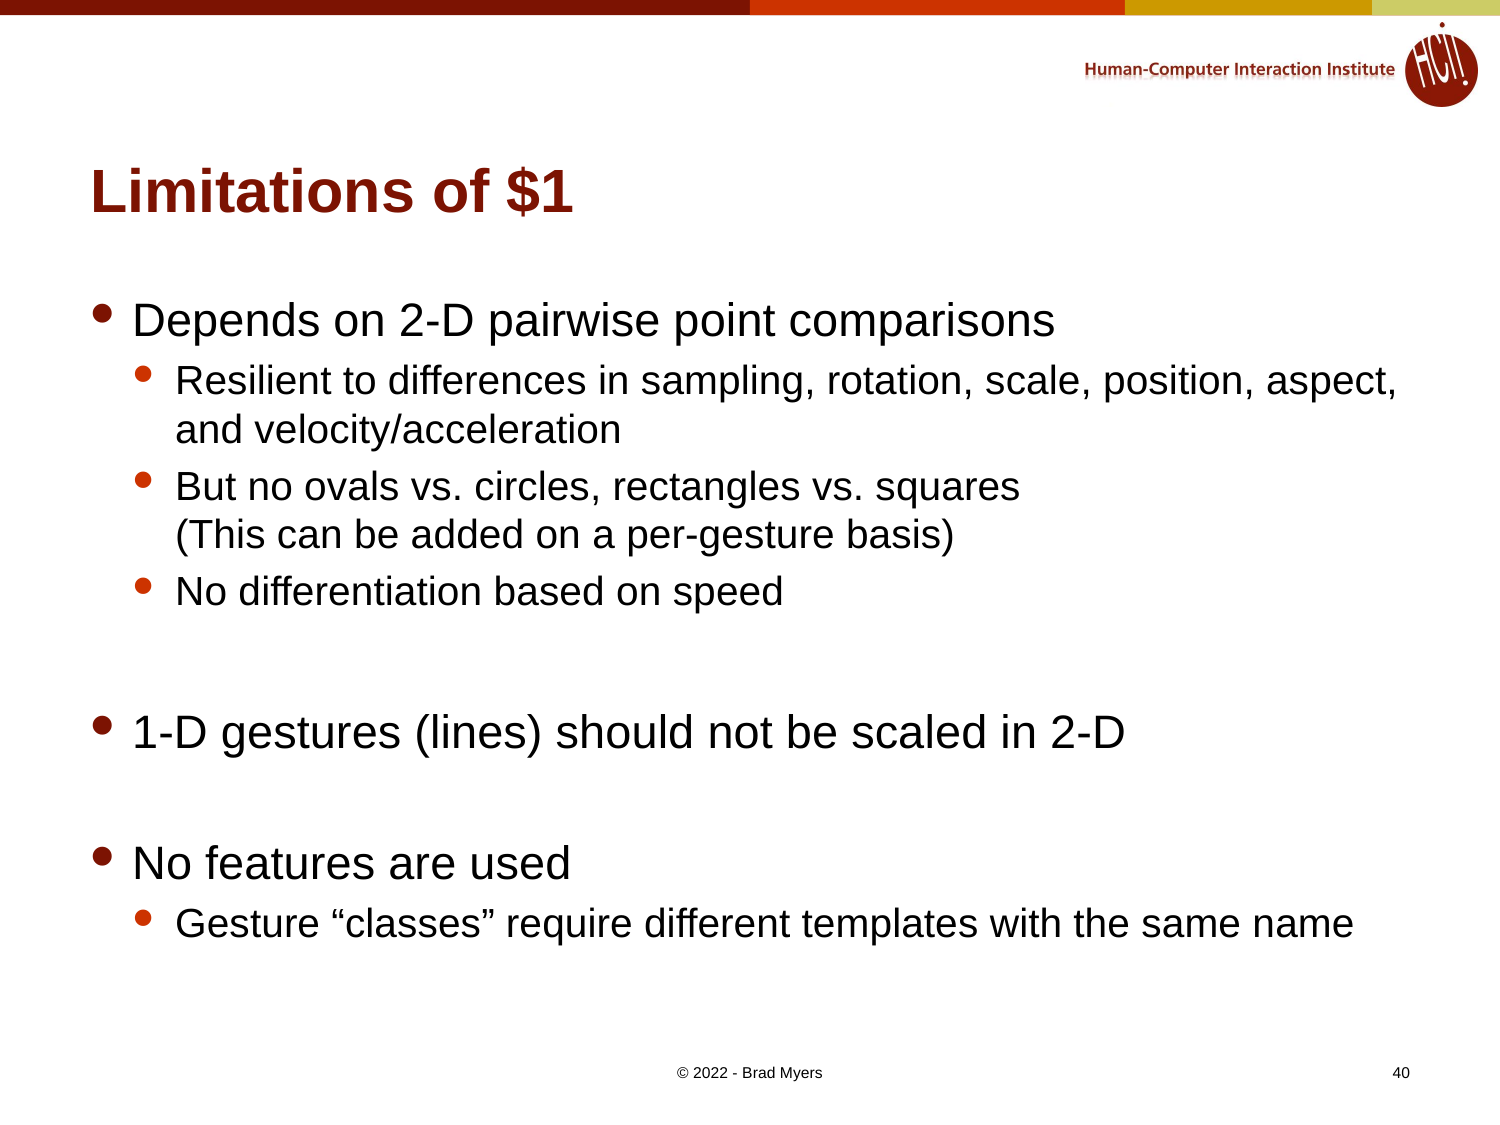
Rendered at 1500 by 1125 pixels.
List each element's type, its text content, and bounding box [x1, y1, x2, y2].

slide_number 40 [1074, 1054, 1426, 1101]
footer © 2022 - Brad Myers [457, 1054, 1043, 1101]
list Depends on 2-D pairwise point comparisons Resilient to differences in sampling, rotation, scale, position, aspect, and velocity/acceleration But no ovals vs. circles, rectangles vs. squares (This can be added on a per-gesture basis) No differentiation based on speed 1-D gestures (lines) should not be scaled in 2-D No features are used Gesture “classes” require different templates with the same name [74, 281, 1426, 1006]
title Limitations of $1 [74, 19, 1313, 233]
picture [1313, 22, 1478, 107]
